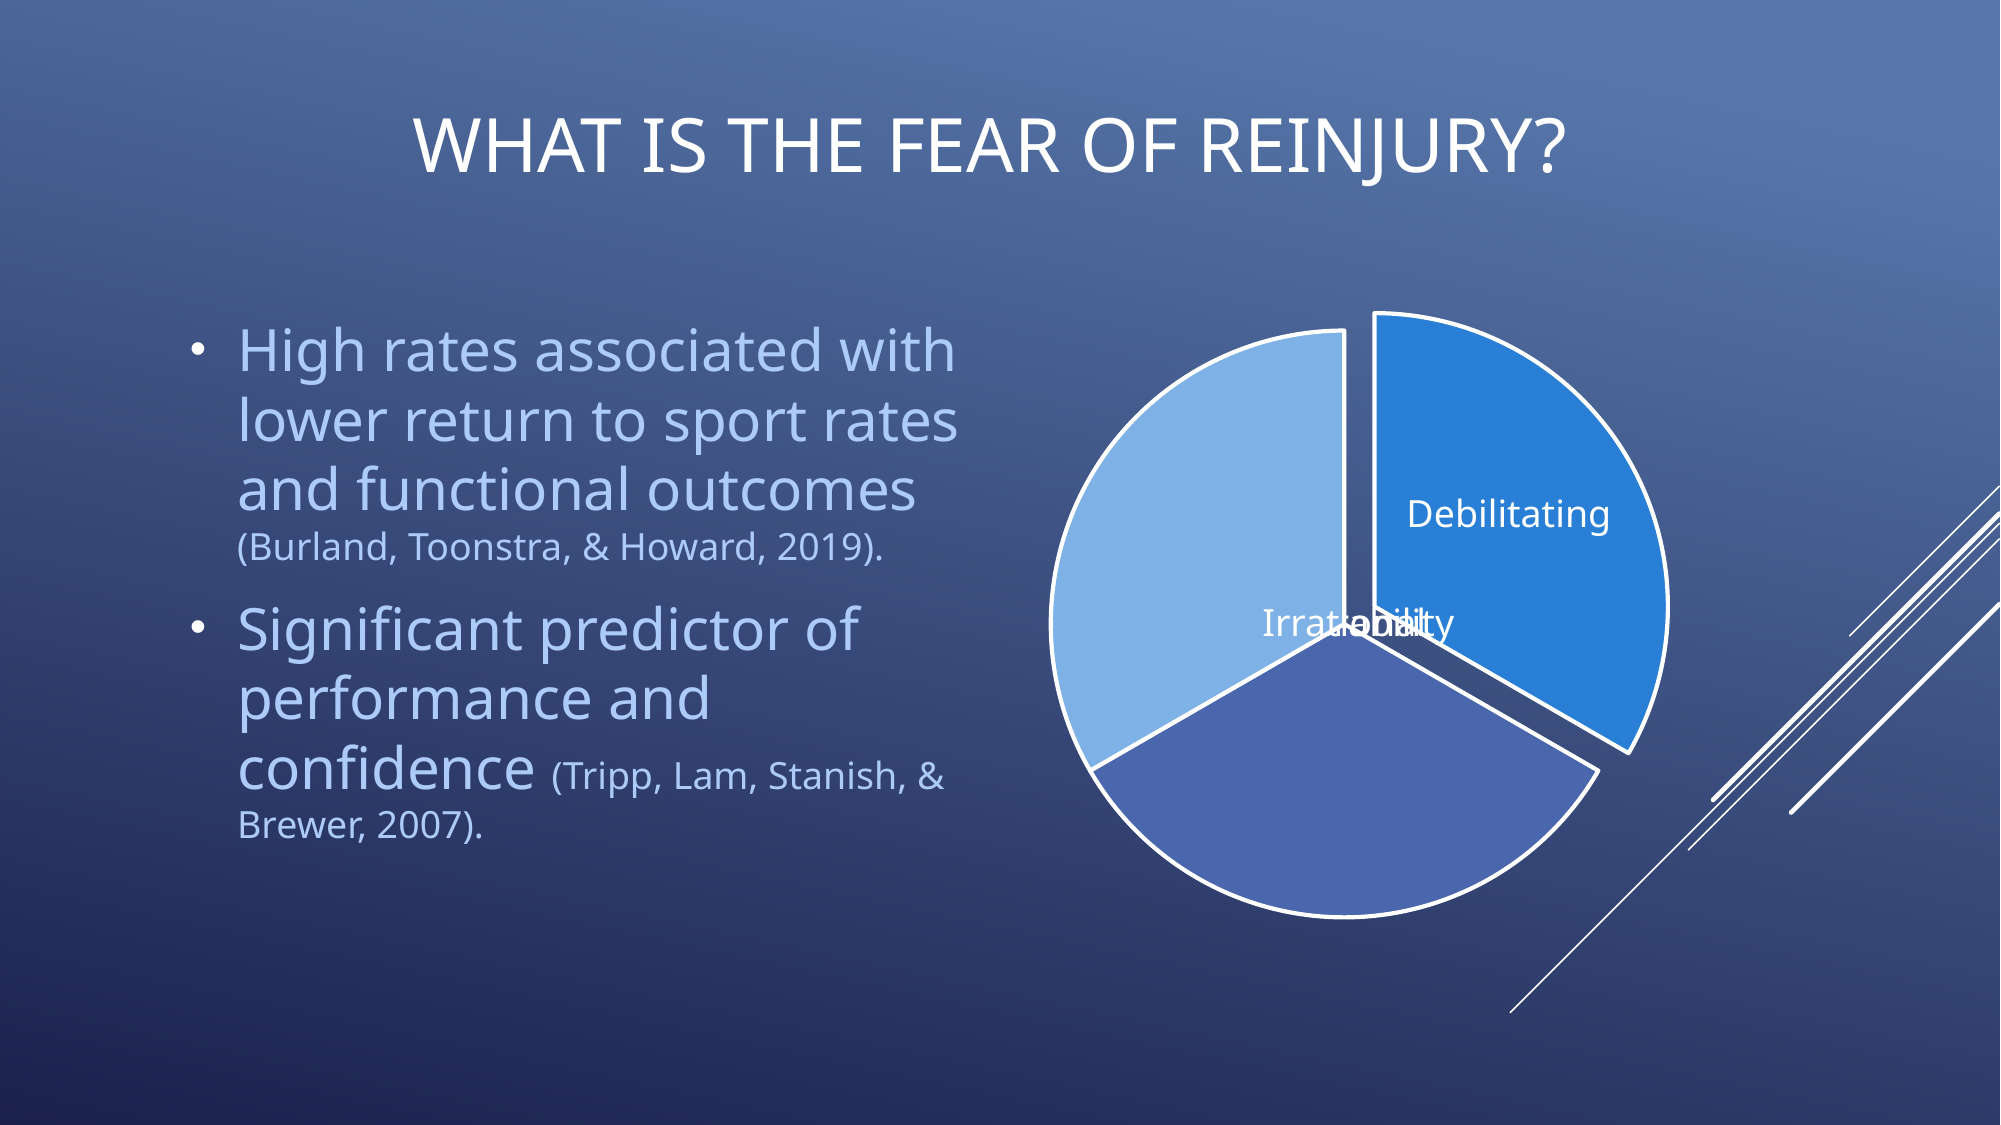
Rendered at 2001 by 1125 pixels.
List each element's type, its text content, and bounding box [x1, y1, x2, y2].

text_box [955, 265, 1763, 965]
title What is The fear of reinjury? [300, 18, 1700, 266]
list High rates associated with lower return to sport rates and functional outcomes (Burland, Toonstra, & Howard, 2019). Significant predictor of performance and confidence (Tripp, Lam, Stanish, & Brewer, 2007). [175, 305, 982, 1041]
